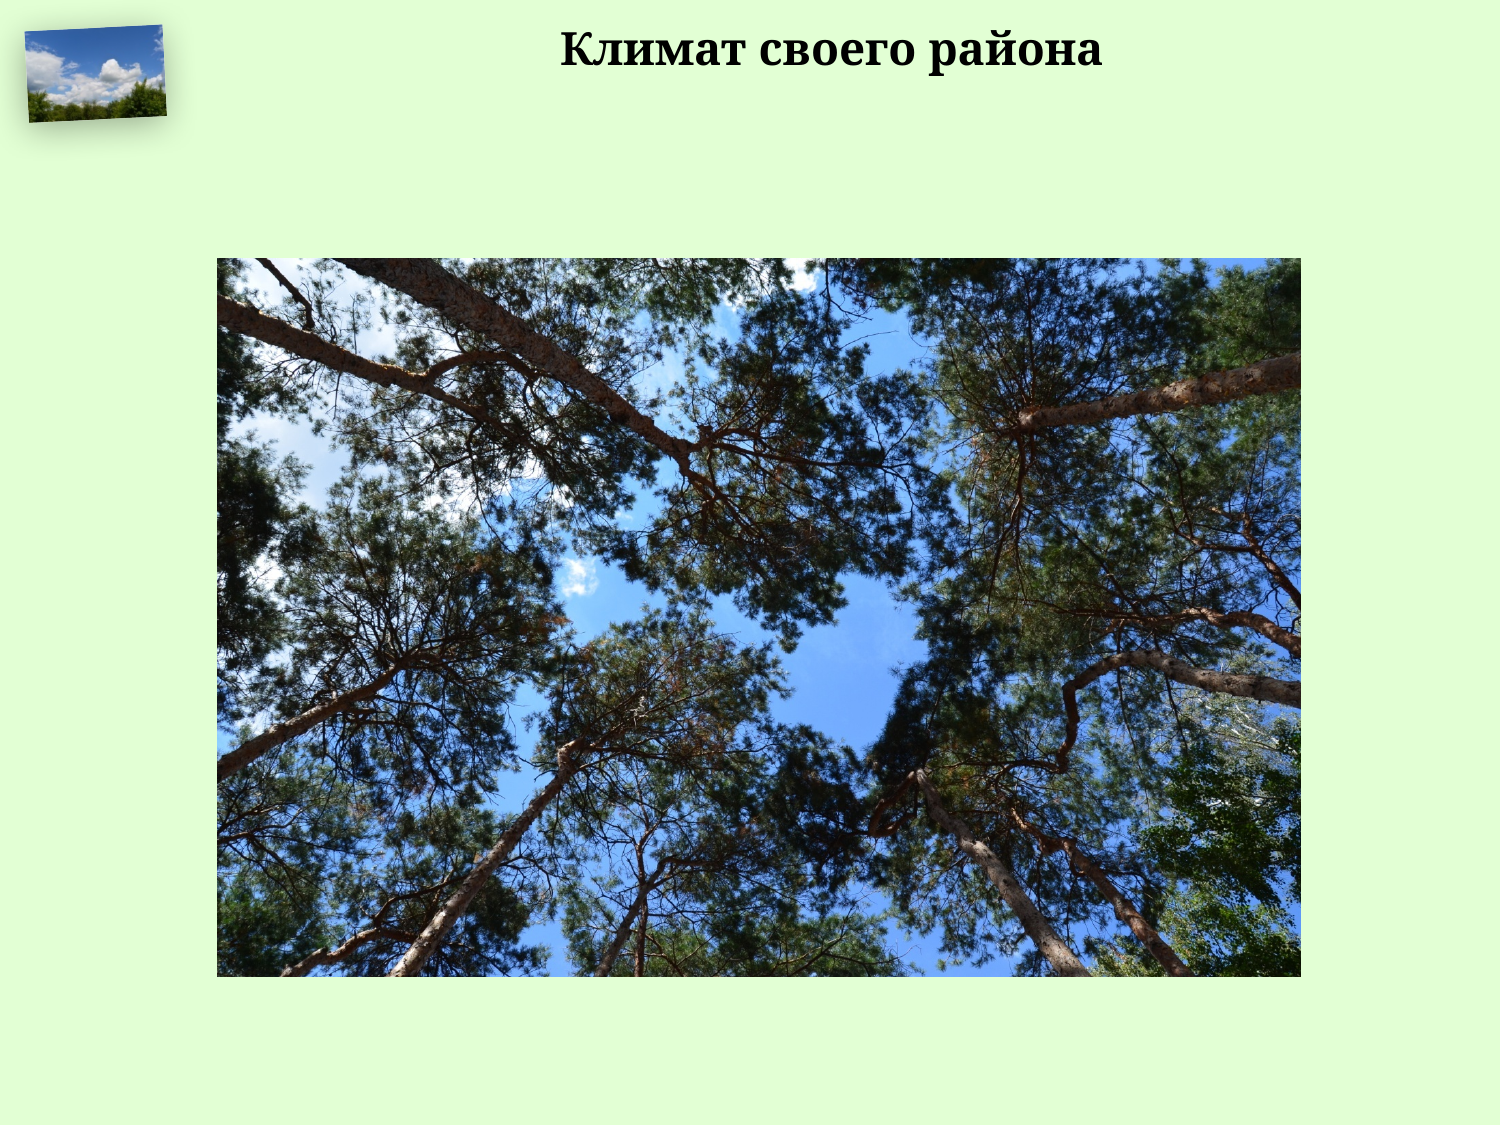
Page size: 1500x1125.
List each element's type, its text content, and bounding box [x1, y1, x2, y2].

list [217, 258, 1301, 977]
title Климат своего района [163, 0, 1500, 94]
picture [25, 25, 167, 122]
